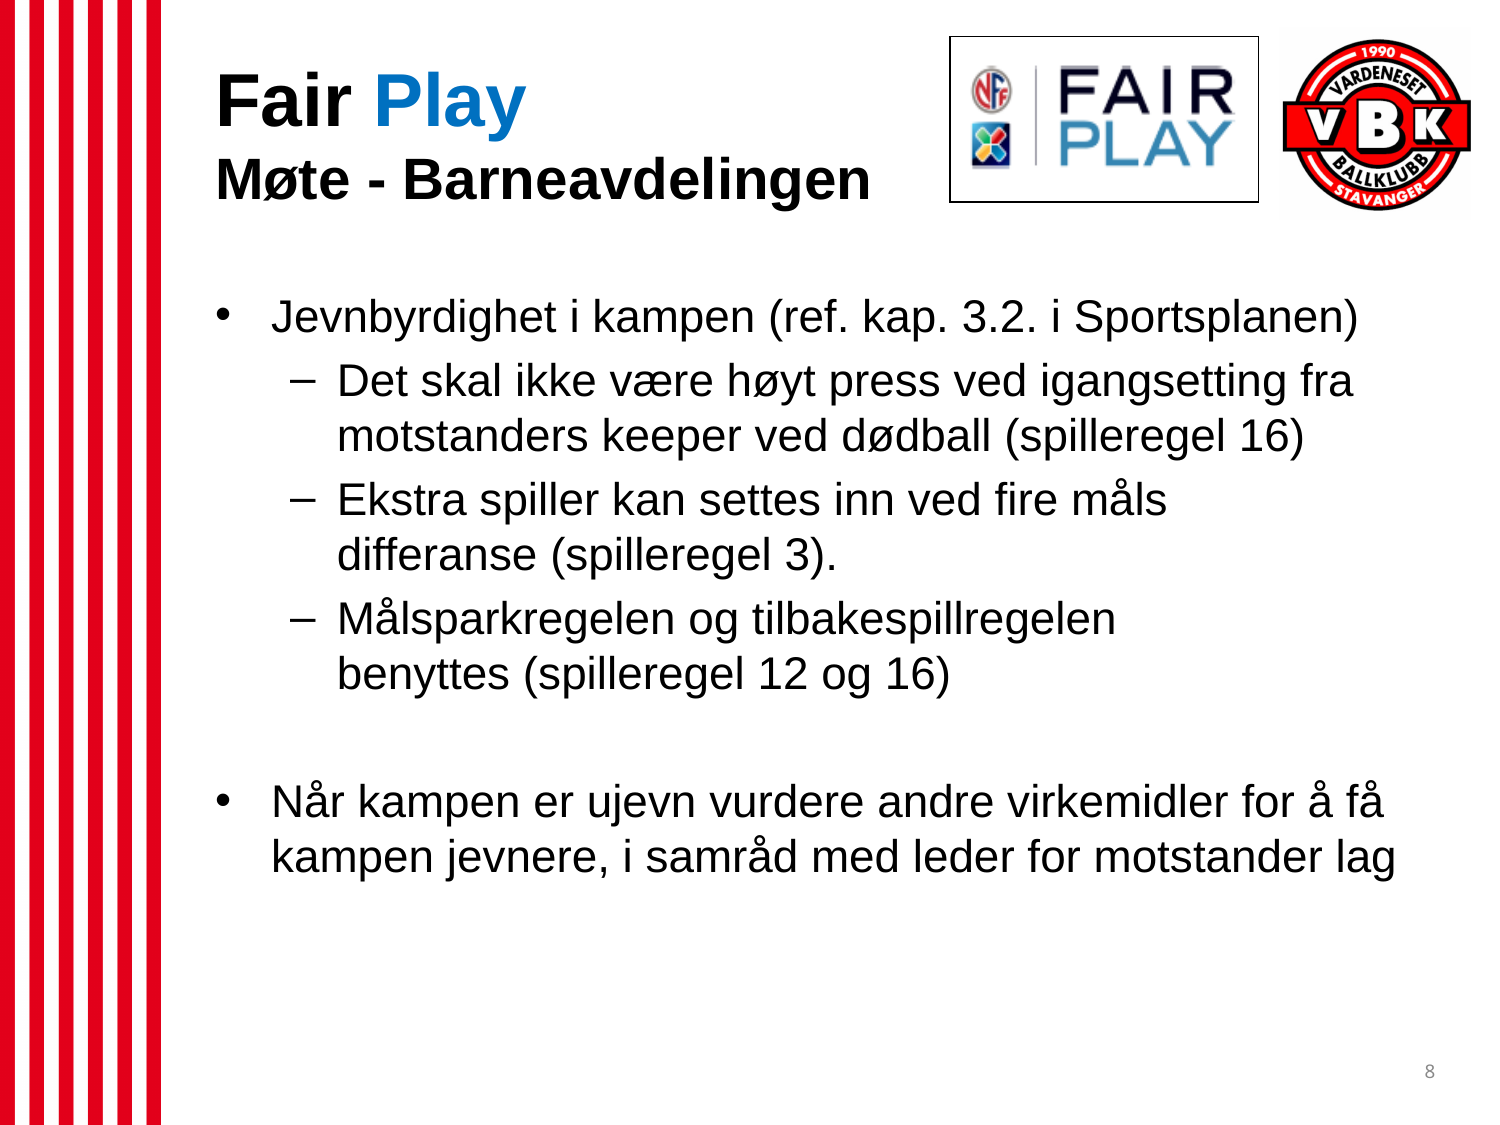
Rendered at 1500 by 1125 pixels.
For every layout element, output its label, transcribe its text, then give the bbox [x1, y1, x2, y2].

title Fair Play Møte - Barneavdelingen [200, 37, 1211, 225]
list Jevnbyrdighet i kampen (ref. kap. 3.2. i Sportsplanen) Det skal ikke være høyt press ved igangsetting fra motstanders keeper ved dødball (spilleregel 16) Ekstra spiller kan settes inn ved fire måls differanse (spilleregel 3). Målsparkregelen og tilbakespillregelen benyttes (spilleregel 12 og 16) Når kampen er ujevn vurdere andre virkemidler for å få kampen jevnere, i samråd med leder for motstander lag [200, 278, 1424, 1012]
picture [1279, 27, 1471, 220]
picture [950, 36, 1259, 202]
picture [0, 0, 161, 1125]
